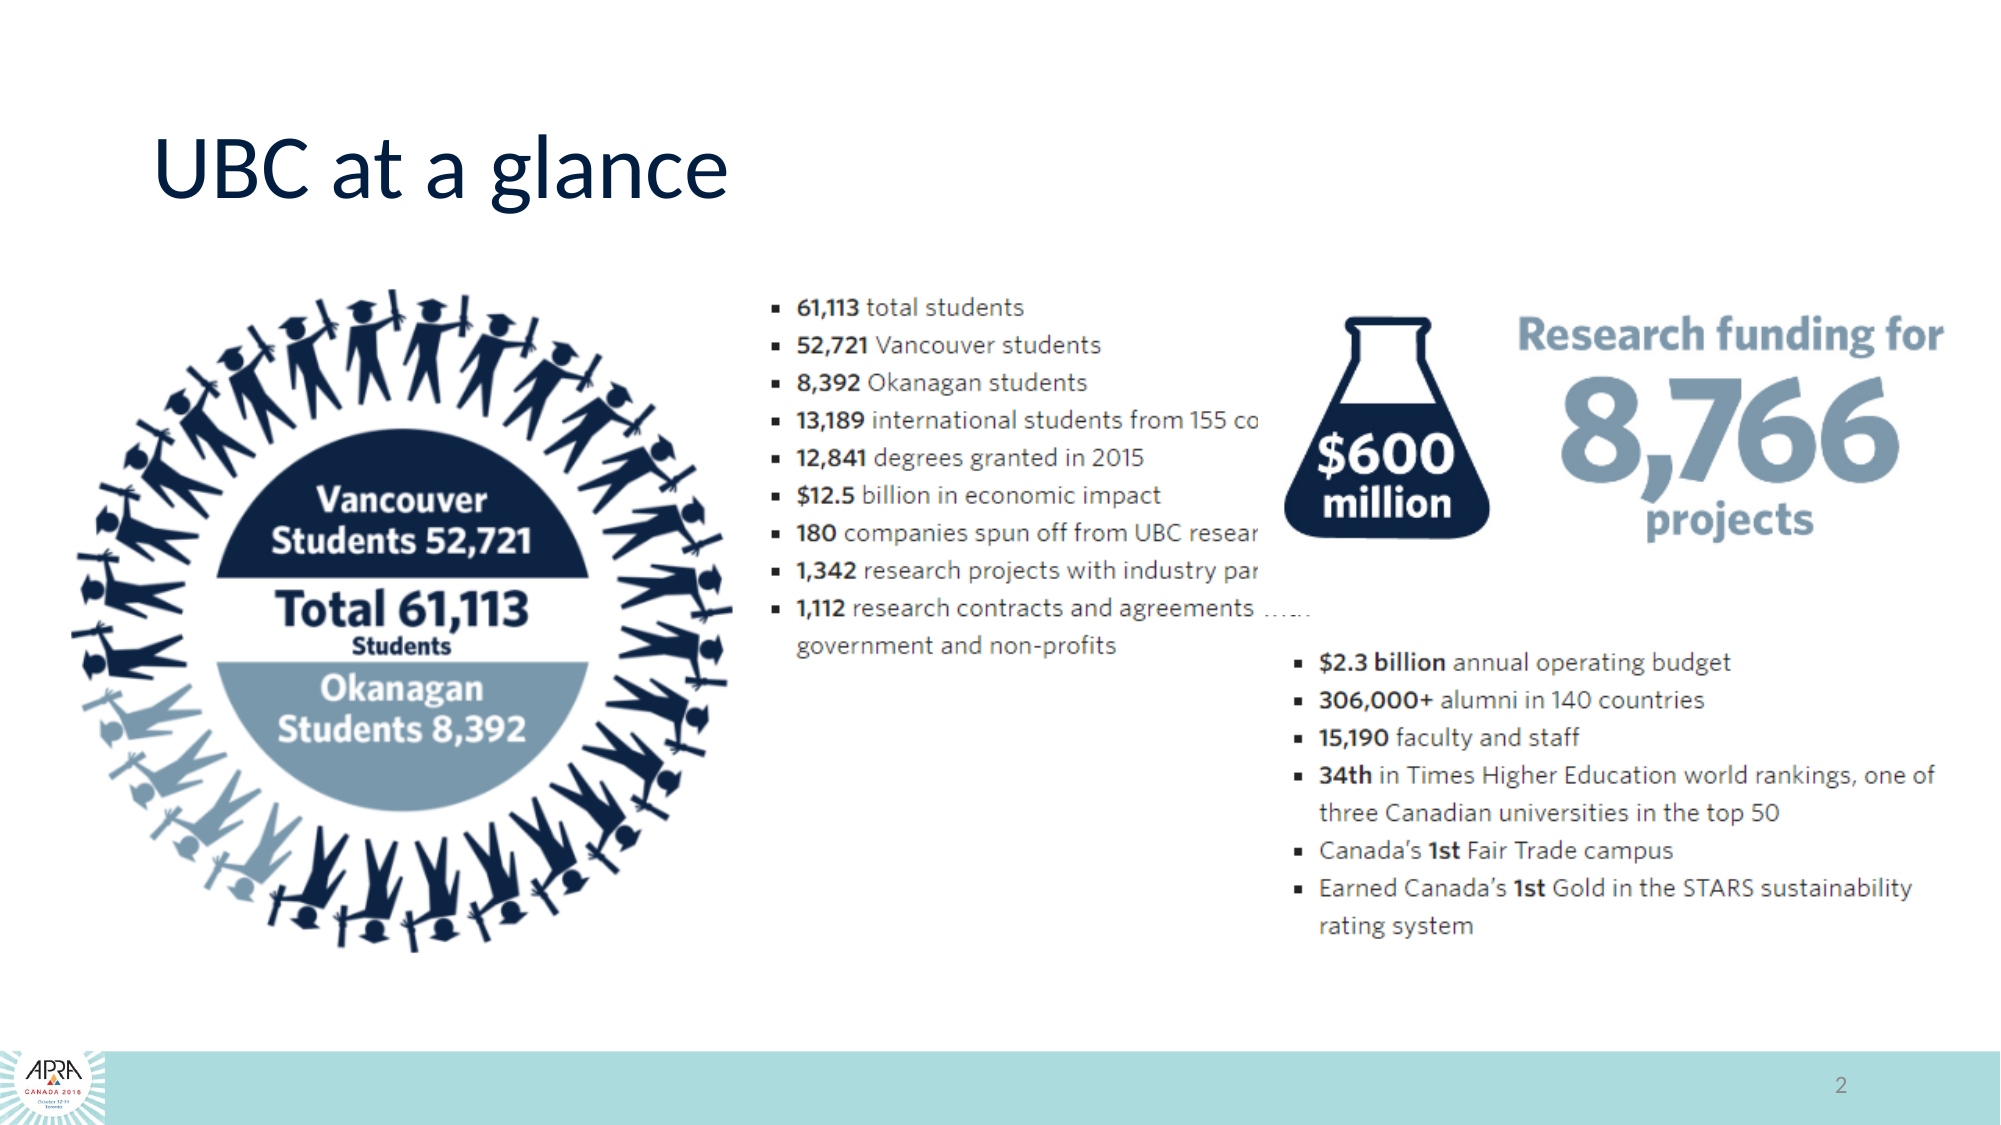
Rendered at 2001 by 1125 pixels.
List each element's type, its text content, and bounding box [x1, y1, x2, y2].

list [59, 277, 1413, 964]
title UBC at a glance [137, 59, 1863, 277]
picture [0, 1051, 104, 1125]
picture [1258, 277, 1970, 615]
slide_number 2 [1412, 1042, 1863, 1125]
picture [1271, 635, 1956, 997]
